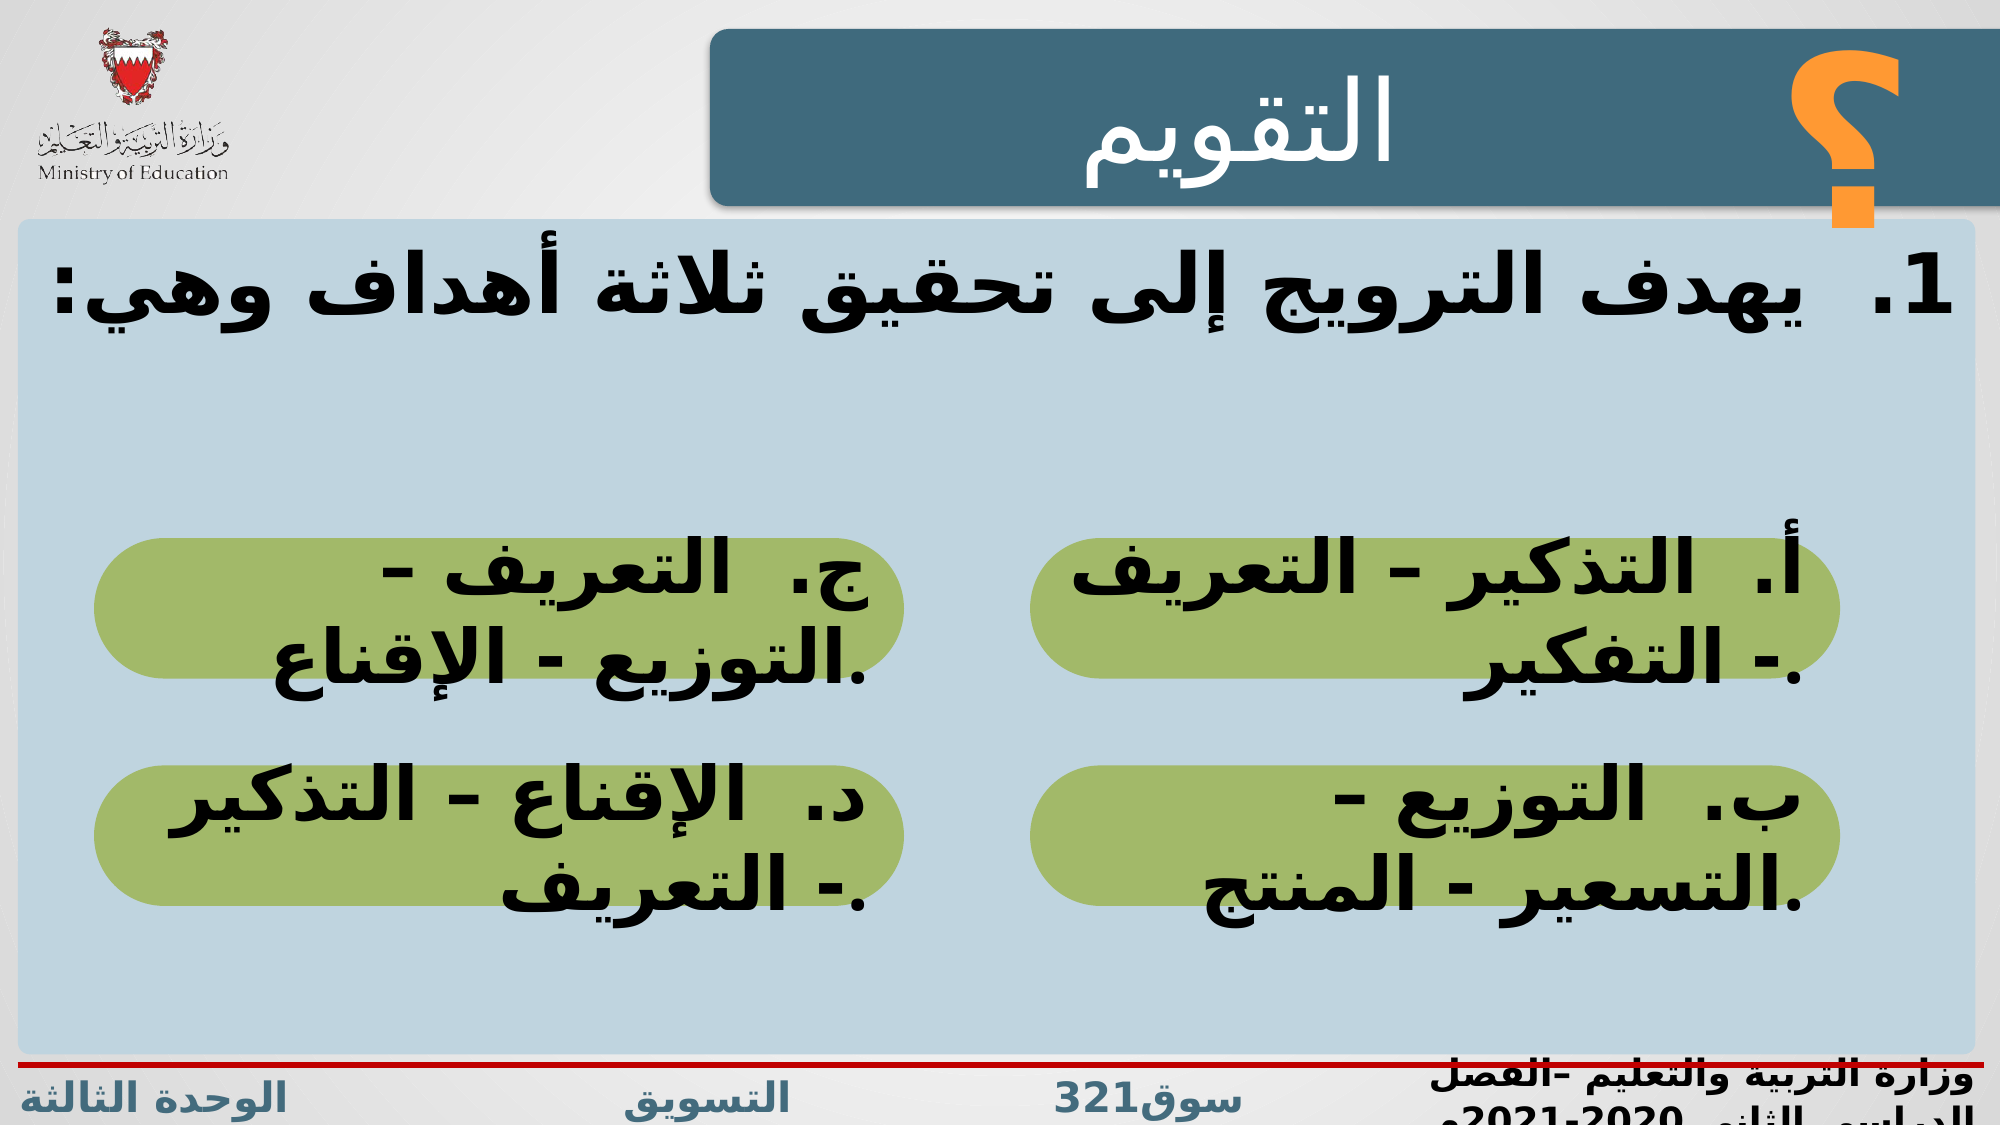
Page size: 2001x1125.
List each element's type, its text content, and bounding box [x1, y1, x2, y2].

text_box [708, 27, 1813, 208]
text_box ب. التوزيع – التسعير - المنتج. [1029, 764, 1842, 907]
picture [0, 4, 271, 213]
text_box د. الإقناع – التذكير - التعريف. [92, 764, 906, 907]
text_box 1. يهدف الترويج إلى تحقيق ثلاثة أهداف وهي: [16, 218, 1977, 1056]
text_box أ. التذكير – التعريف - التفكير. [1029, 537, 1842, 680]
text_box ؟ [1813, 0, 1930, 284]
text_box ج. التعريف – التوزيع - الإقناع. [92, 537, 906, 680]
text_box [1930, 27, 2000, 208]
text_box التقويم [1064, 41, 1415, 192]
text_box سوق321 التسويق الوحدة الثالثة الفصل السابع: المزيج الترويجي [0, 1063, 1260, 1125]
text_box وزارة التربية والتعليم –الفصل الدراسي الثاني 2020-2021م [1285, 1063, 1991, 1125]
